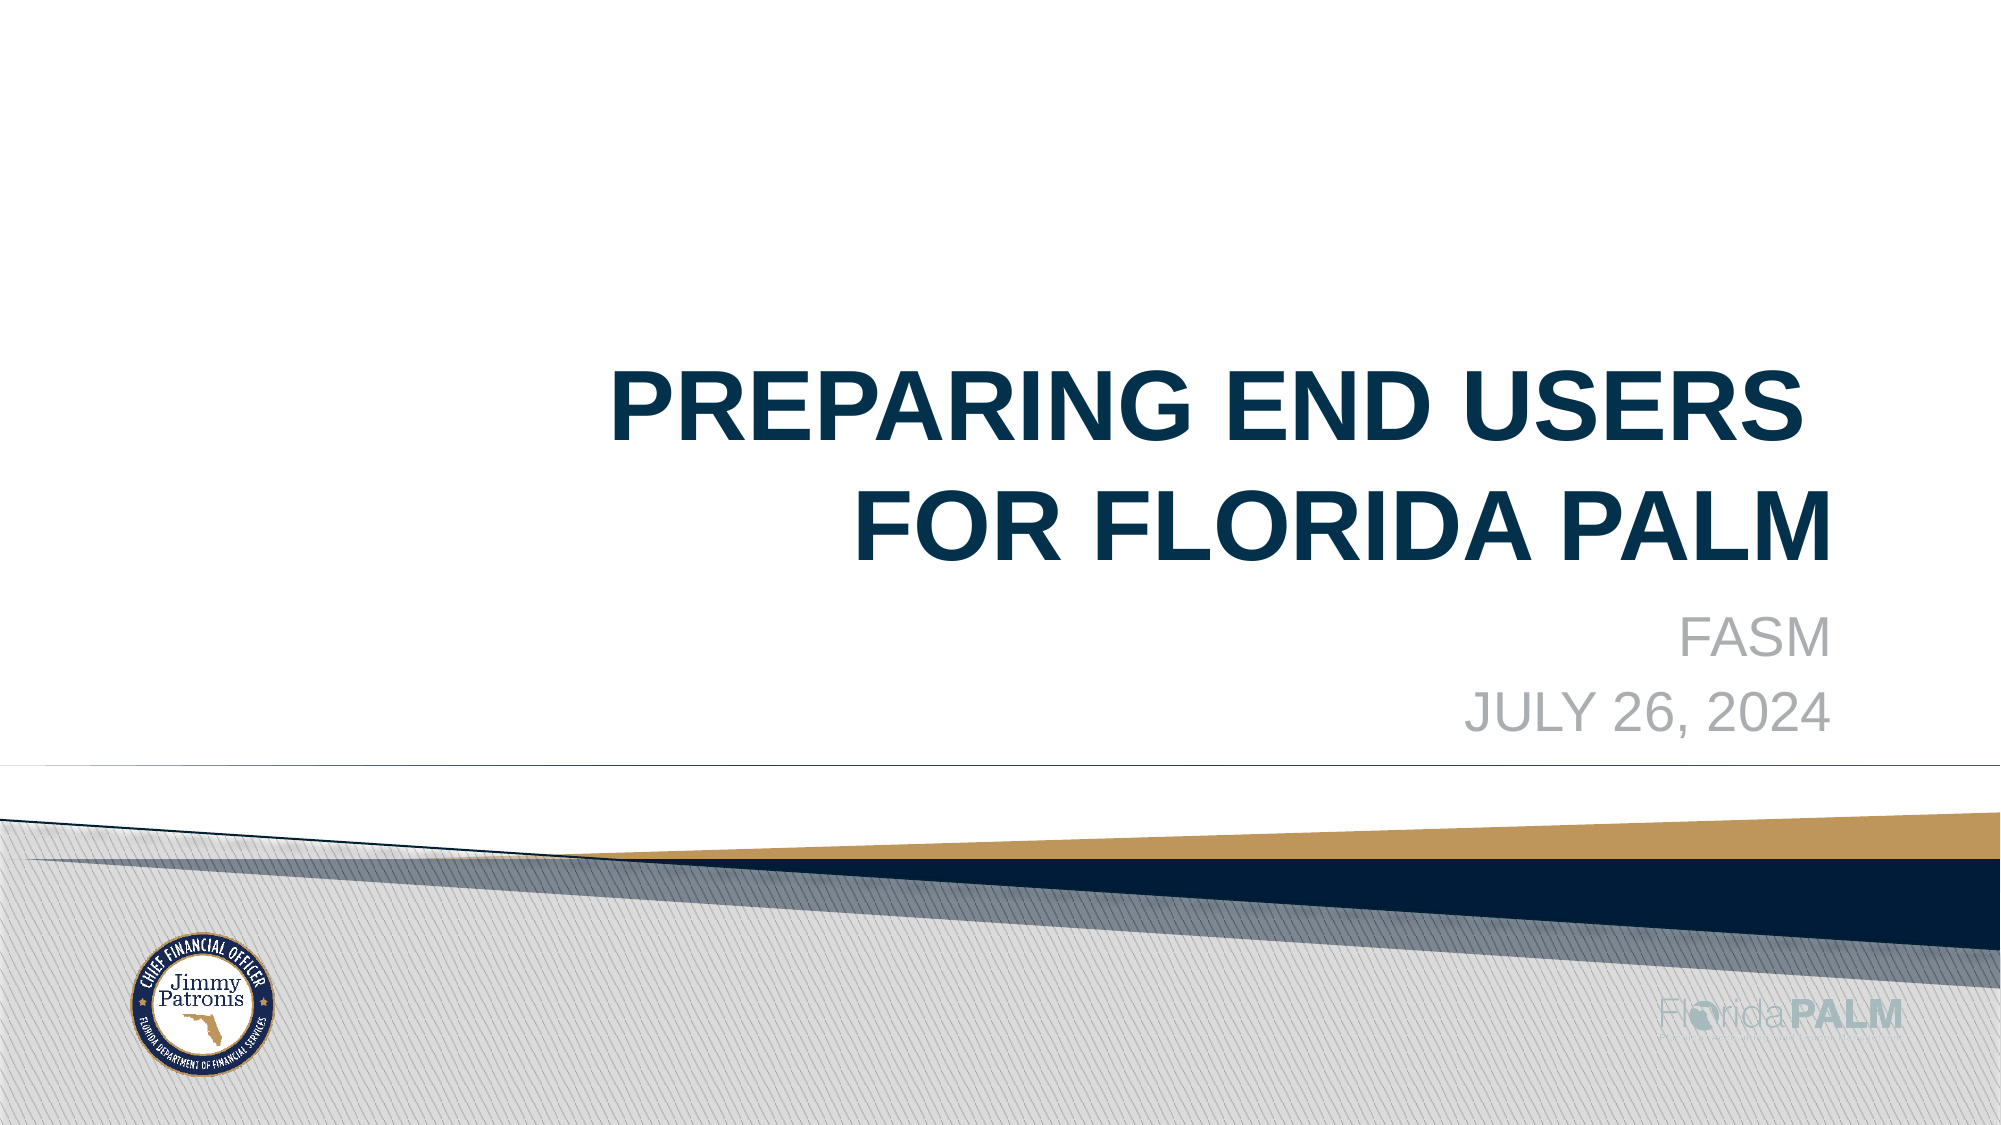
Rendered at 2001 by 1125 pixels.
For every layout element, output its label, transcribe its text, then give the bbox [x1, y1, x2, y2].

subtitle FASM July 26, 2024 [150, 592, 1850, 790]
picture [7, 859, 2000, 989]
title Preparing End Users for Florida PALM [150, 287, 1850, 588]
picture [130, 932, 275, 1077]
